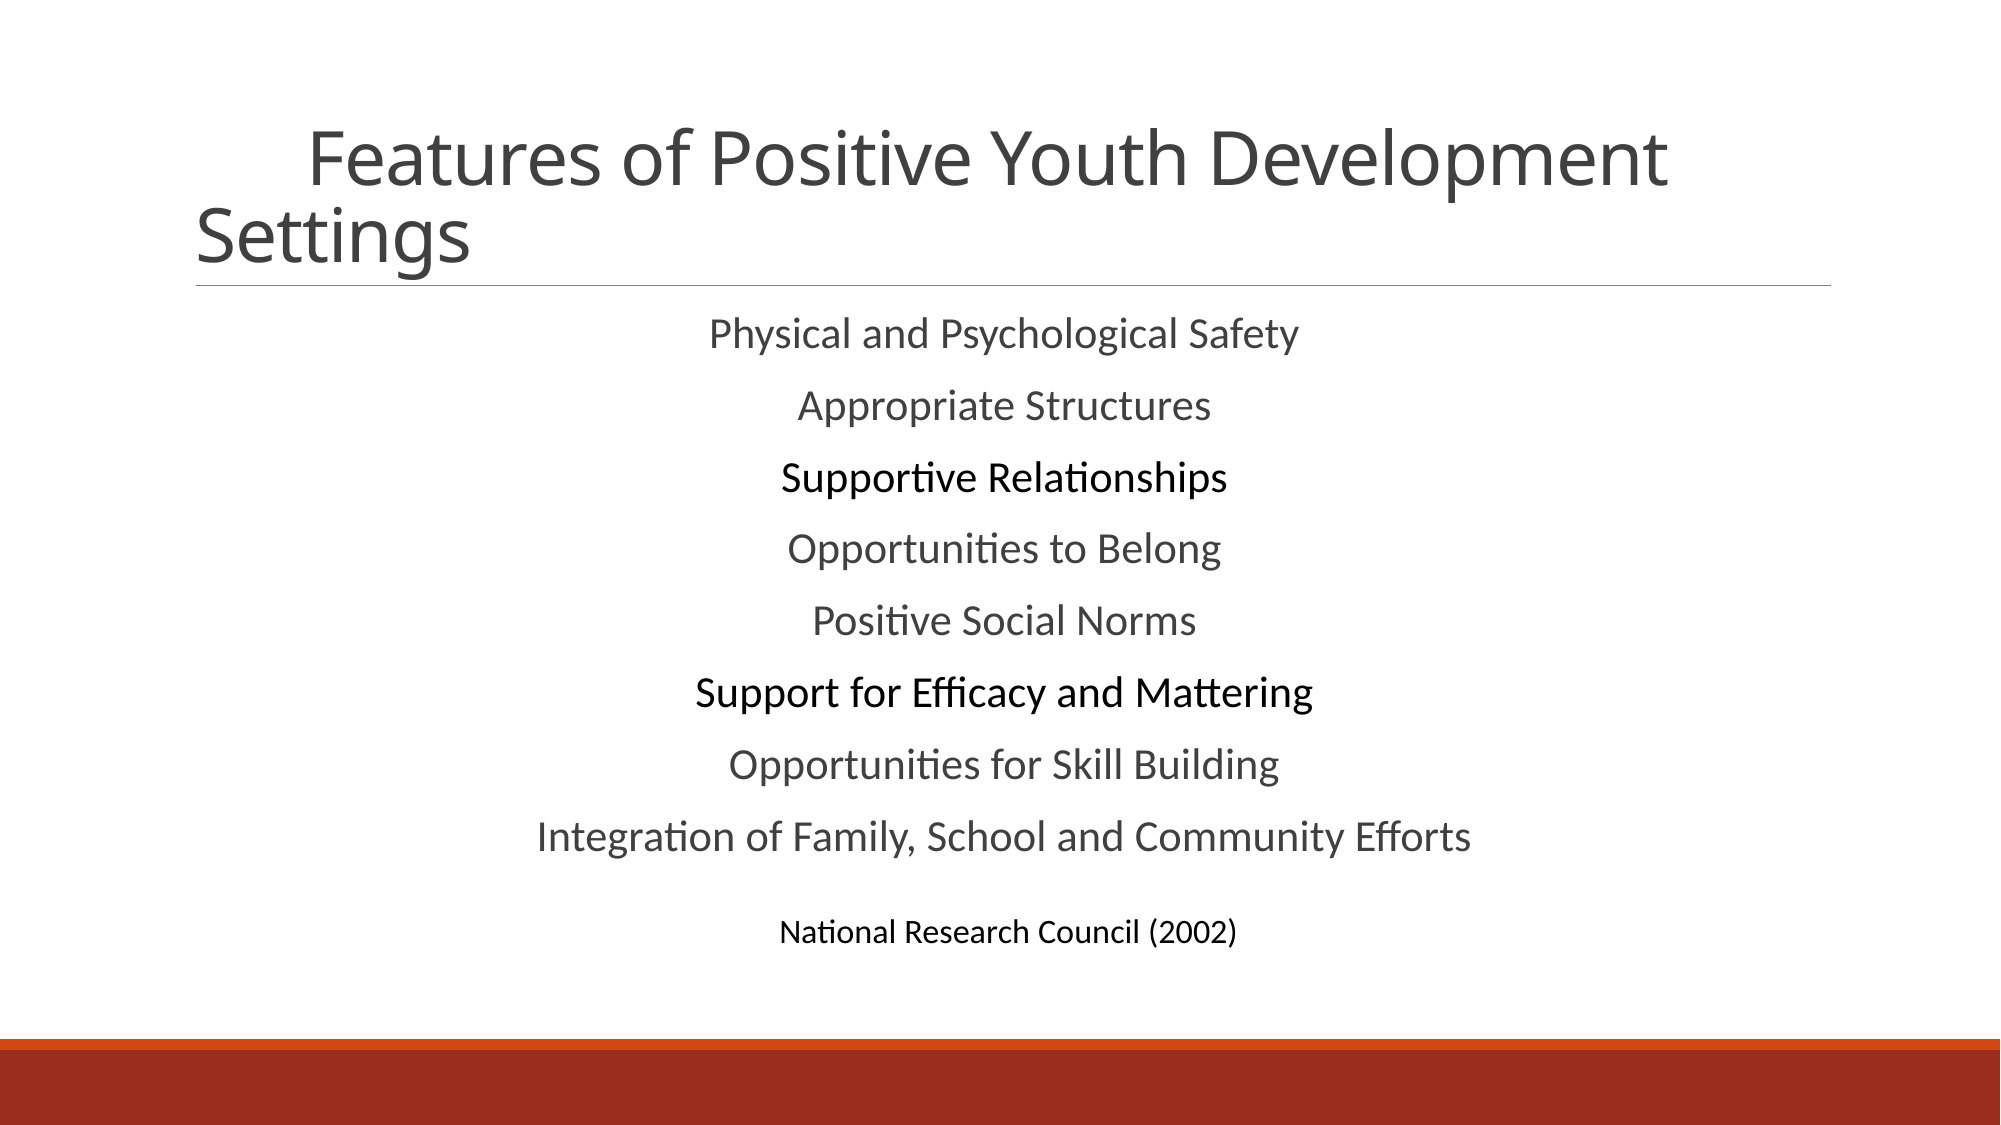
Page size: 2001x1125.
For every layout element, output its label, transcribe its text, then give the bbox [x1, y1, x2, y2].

list Physical and Psychological Safety Appropriate Structures Supportive Relationships Opportunities to Belong Positive Social Norms Support for Efficacy and Mattering Opportunities for Skill Building Integration of Family, School and Community Efforts National Research Council (2002) [180, 302, 1830, 963]
title Features of Positive Youth Development Settings [180, 47, 1830, 285]
